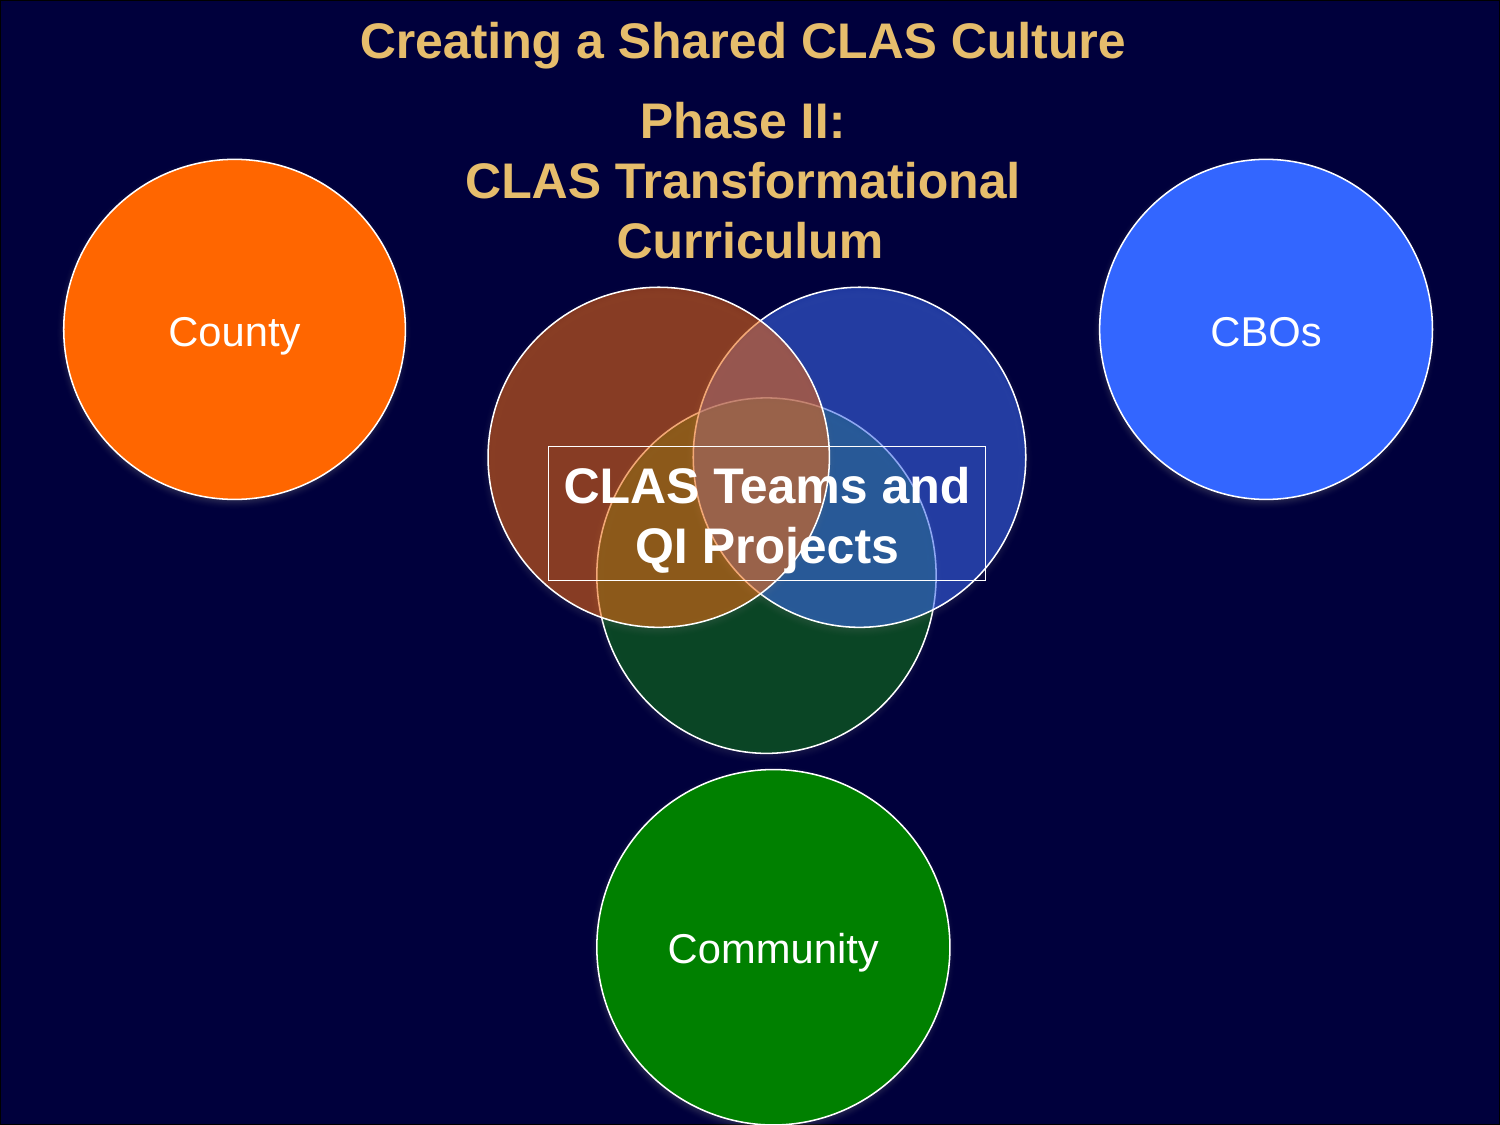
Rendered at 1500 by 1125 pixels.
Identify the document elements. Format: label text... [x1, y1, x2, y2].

text_box County [63, 159, 406, 500]
text_box Creating a Shared CLAS Culture Phase II: CLAS Transformational Curriculum [287, 1, 1213, 276]
text_box CLAS Teams and QI Projects [548, 446, 986, 581]
text_box Community [596, 769, 950, 1125]
text_box CBOs [1099, 159, 1433, 500]
text_box [488, 287, 830, 628]
text_box [603, 604, 932, 754]
text_box [761, 287, 1026, 568]
text_box [766, 581, 974, 628]
